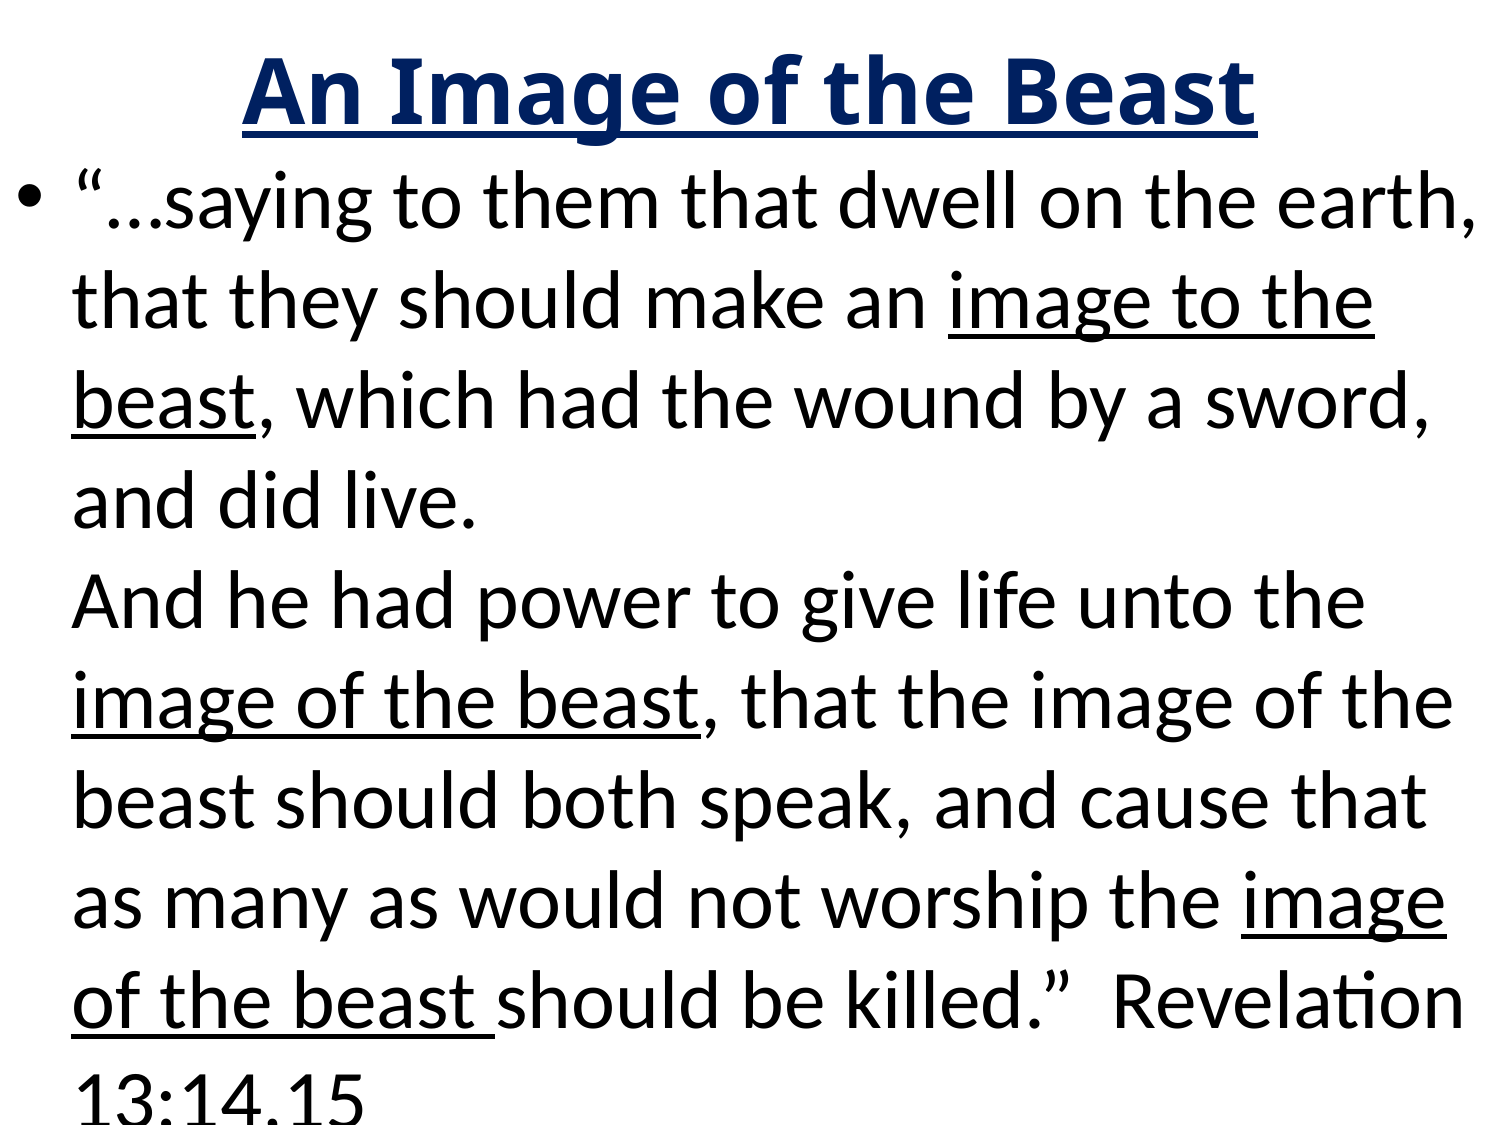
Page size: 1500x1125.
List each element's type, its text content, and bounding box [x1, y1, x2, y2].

title An Image of the Beast [75, 0, 1425, 137]
list “…saying to them that dwell on the earth, that they should make an image to the beast, which had the wound by a sword, and did live. And he had power to give life unto the image of the beast, that the image of the beast should both speak, and cause that as many as would not worship the image of the beast should be killed.” Revelation 13:14,15 [0, 137, 1500, 1125]
